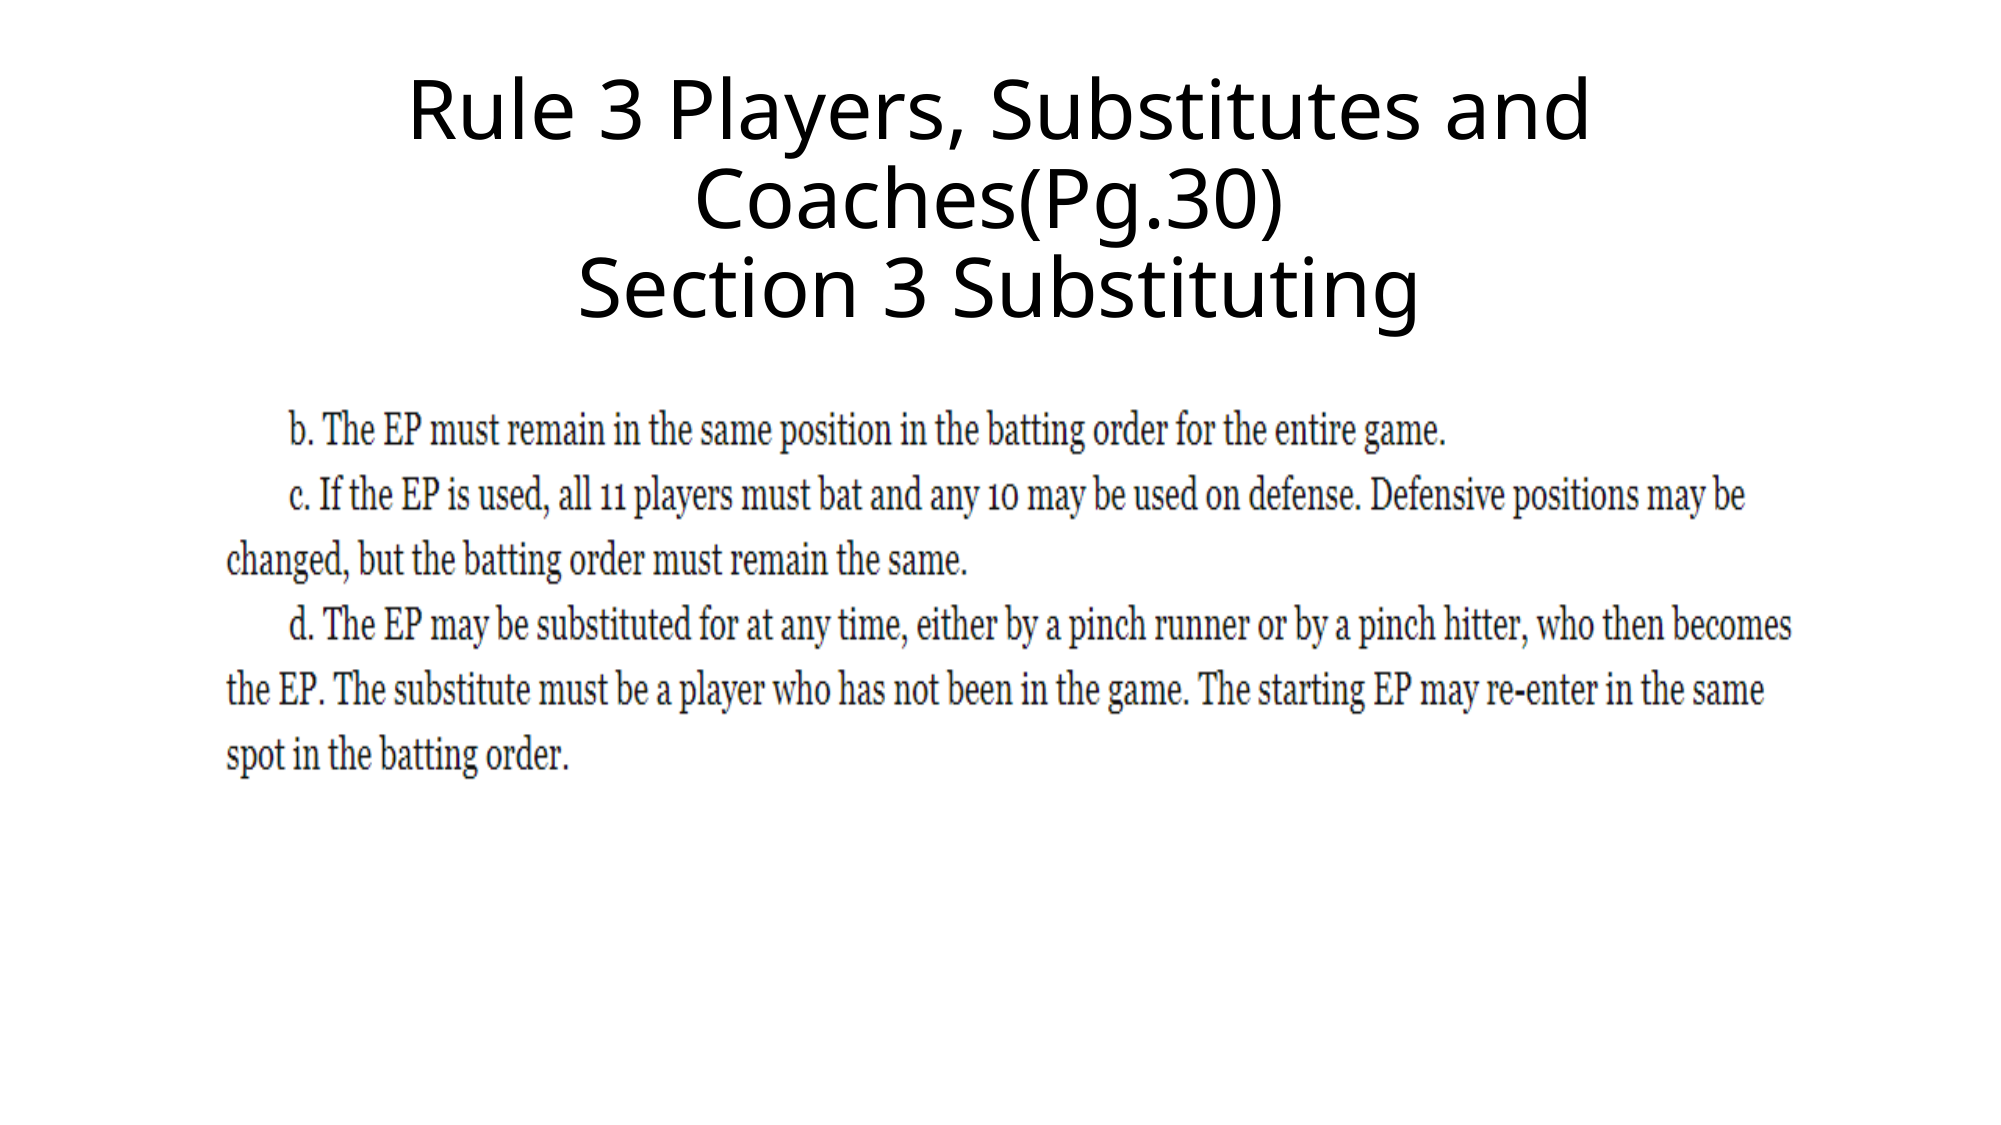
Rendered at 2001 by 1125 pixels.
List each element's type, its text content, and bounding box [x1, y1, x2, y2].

picture [189, 392, 1811, 784]
text_box [137, 295, 1863, 1014]
title Rule 3 Players, Substitutes and Coaches(Pg.30) Section 3 Substituting [137, 59, 1863, 295]
